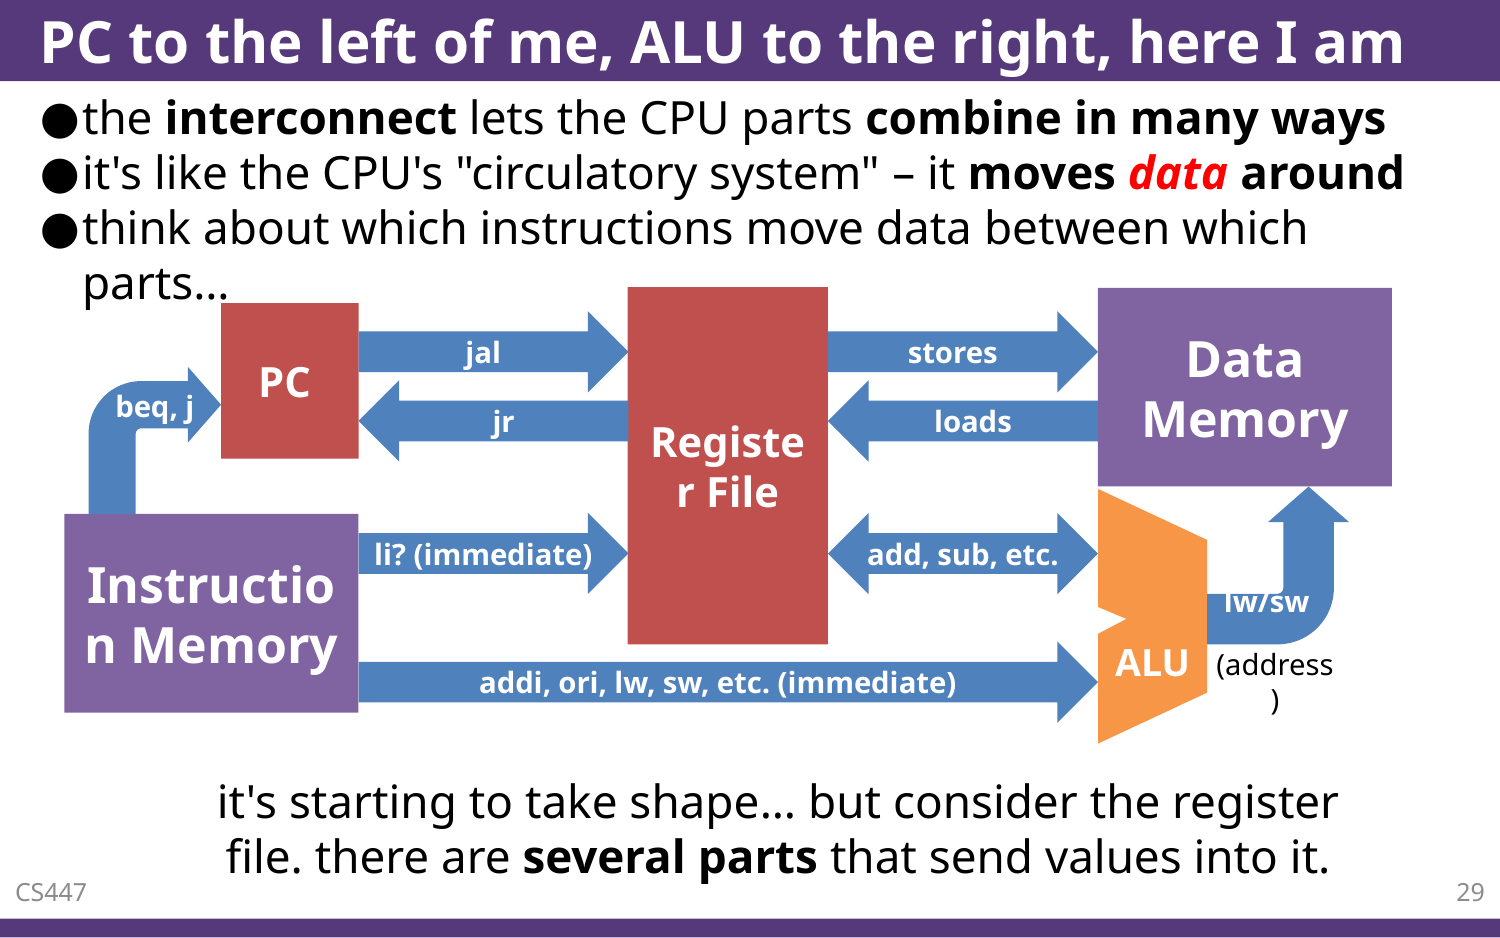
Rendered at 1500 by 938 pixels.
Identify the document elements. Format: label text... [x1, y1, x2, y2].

text_box PC [219, 301, 361, 461]
text_box ALU [1095, 488, 1210, 746]
text_box jr [356, 378, 631, 464]
text_box (address) [1199, 638, 1350, 724]
text_box loads [825, 378, 1100, 464]
text_box li? (immediate) [356, 510, 631, 597]
list the interconnect lets the CPU parts combine in many ways it's like the CPU's "circulatory system" – it moves data around think about which instructions move data between which parts… [24, 81, 1463, 275]
text_box Data Memory [1096, 286, 1394, 489]
text_box it's starting to take shape… but consider the register file. there are several parts that send values into it. [172, 764, 1384, 890]
text_box Instruction Memory [62, 512, 361, 715]
text_box beq, j [86, 364, 223, 517]
text_box jal [356, 309, 631, 395]
title PC to the left of me, ALU to the right, here I am [24, 0, 1500, 82]
text_box stores [825, 309, 1101, 395]
slide_number 29 [1387, 868, 1500, 919]
text_box Register File [625, 285, 830, 647]
text_box lw/sw [1204, 484, 1352, 638]
text_box addi, ori, lw, sw, etc. (immediate) [356, 639, 1101, 725]
text_box add, sub, etc. [825, 510, 1101, 597]
footer CS447 [0, 868, 113, 919]
